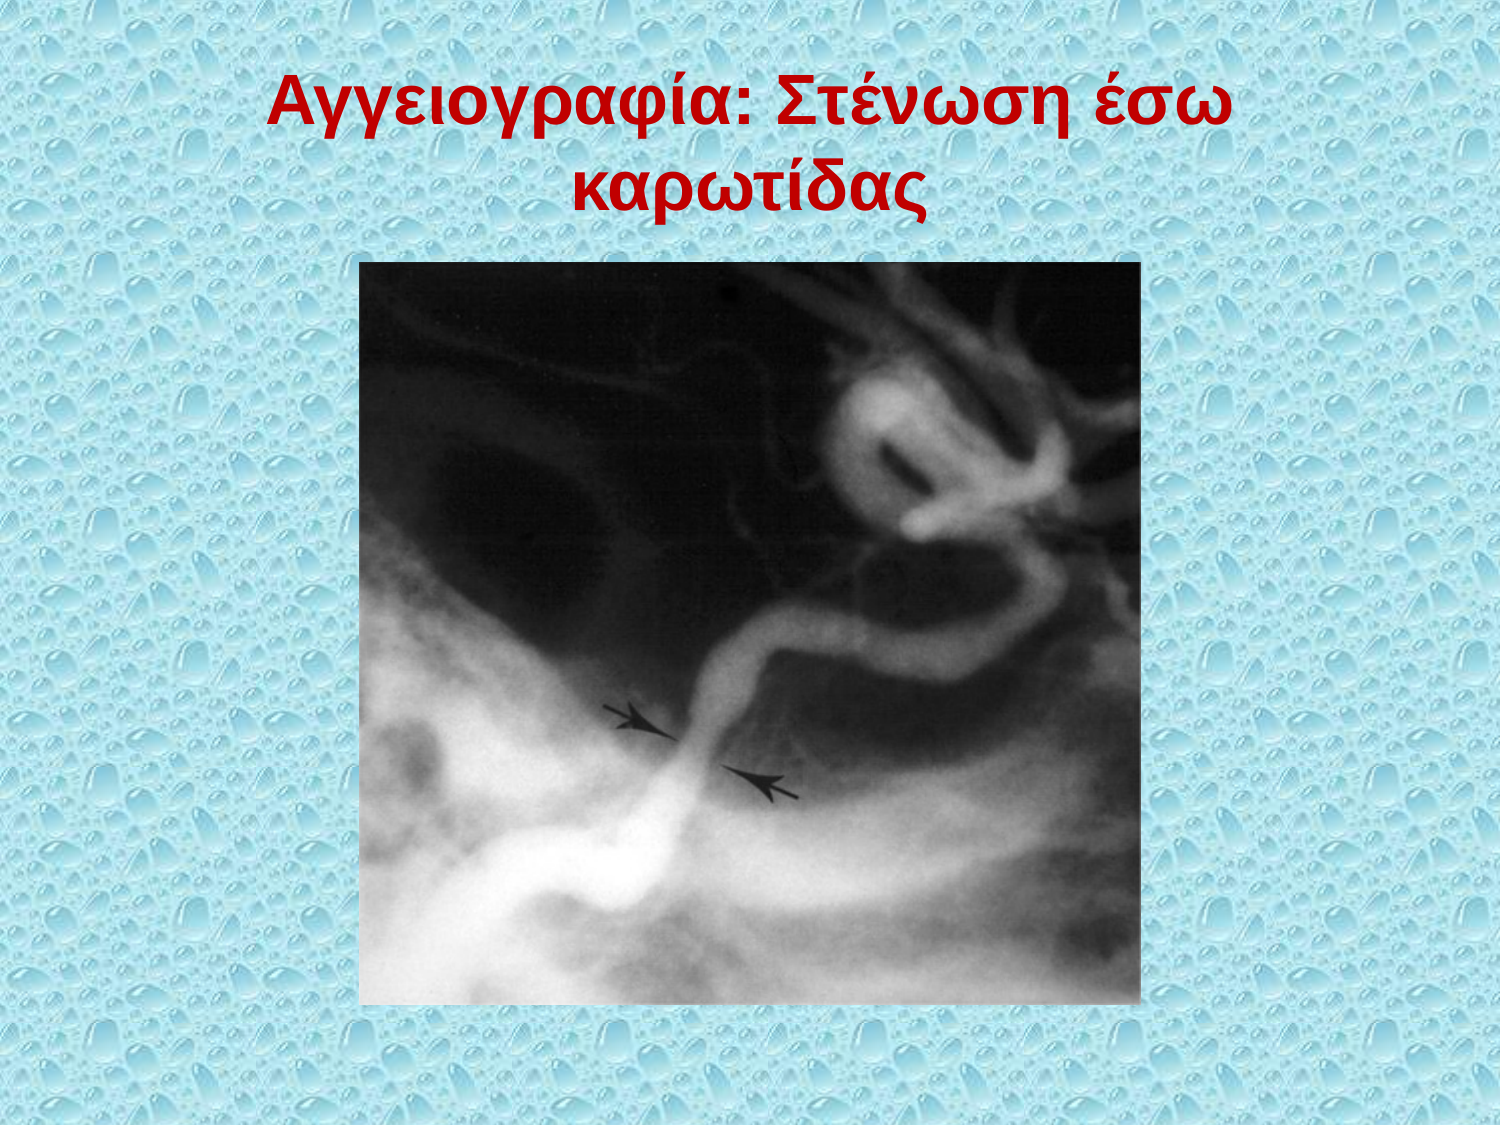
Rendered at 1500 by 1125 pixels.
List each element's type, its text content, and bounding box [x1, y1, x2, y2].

picture [0, 0, 1500, 1125]
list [358, 262, 1142, 1006]
title Αγγειογραφία: Στένωση έσω καρωτίδας [75, 45, 1425, 233]
